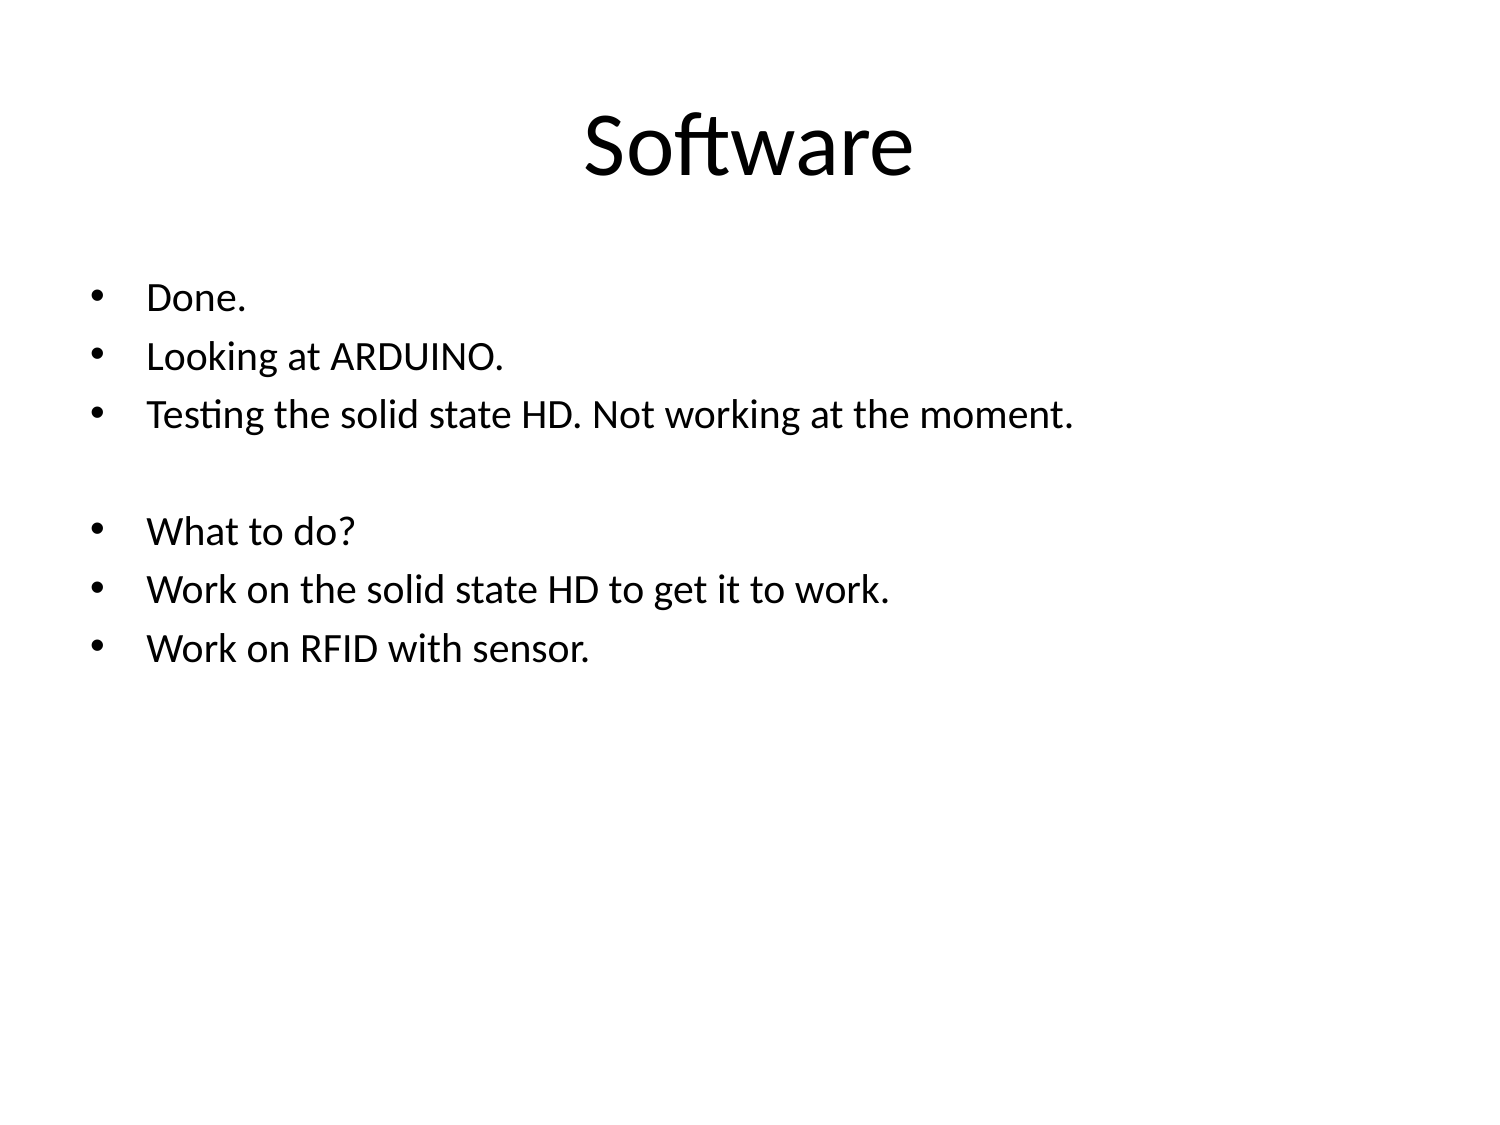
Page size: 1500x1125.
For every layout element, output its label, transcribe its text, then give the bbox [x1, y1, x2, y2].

list Done. Looking at ARDUINO. Testing the solid state HD. Not working at the moment. What to do? Work on the solid state HD to get it to work. Work on RFID with sensor. [75, 262, 1425, 1005]
title Software [75, 45, 1425, 233]
